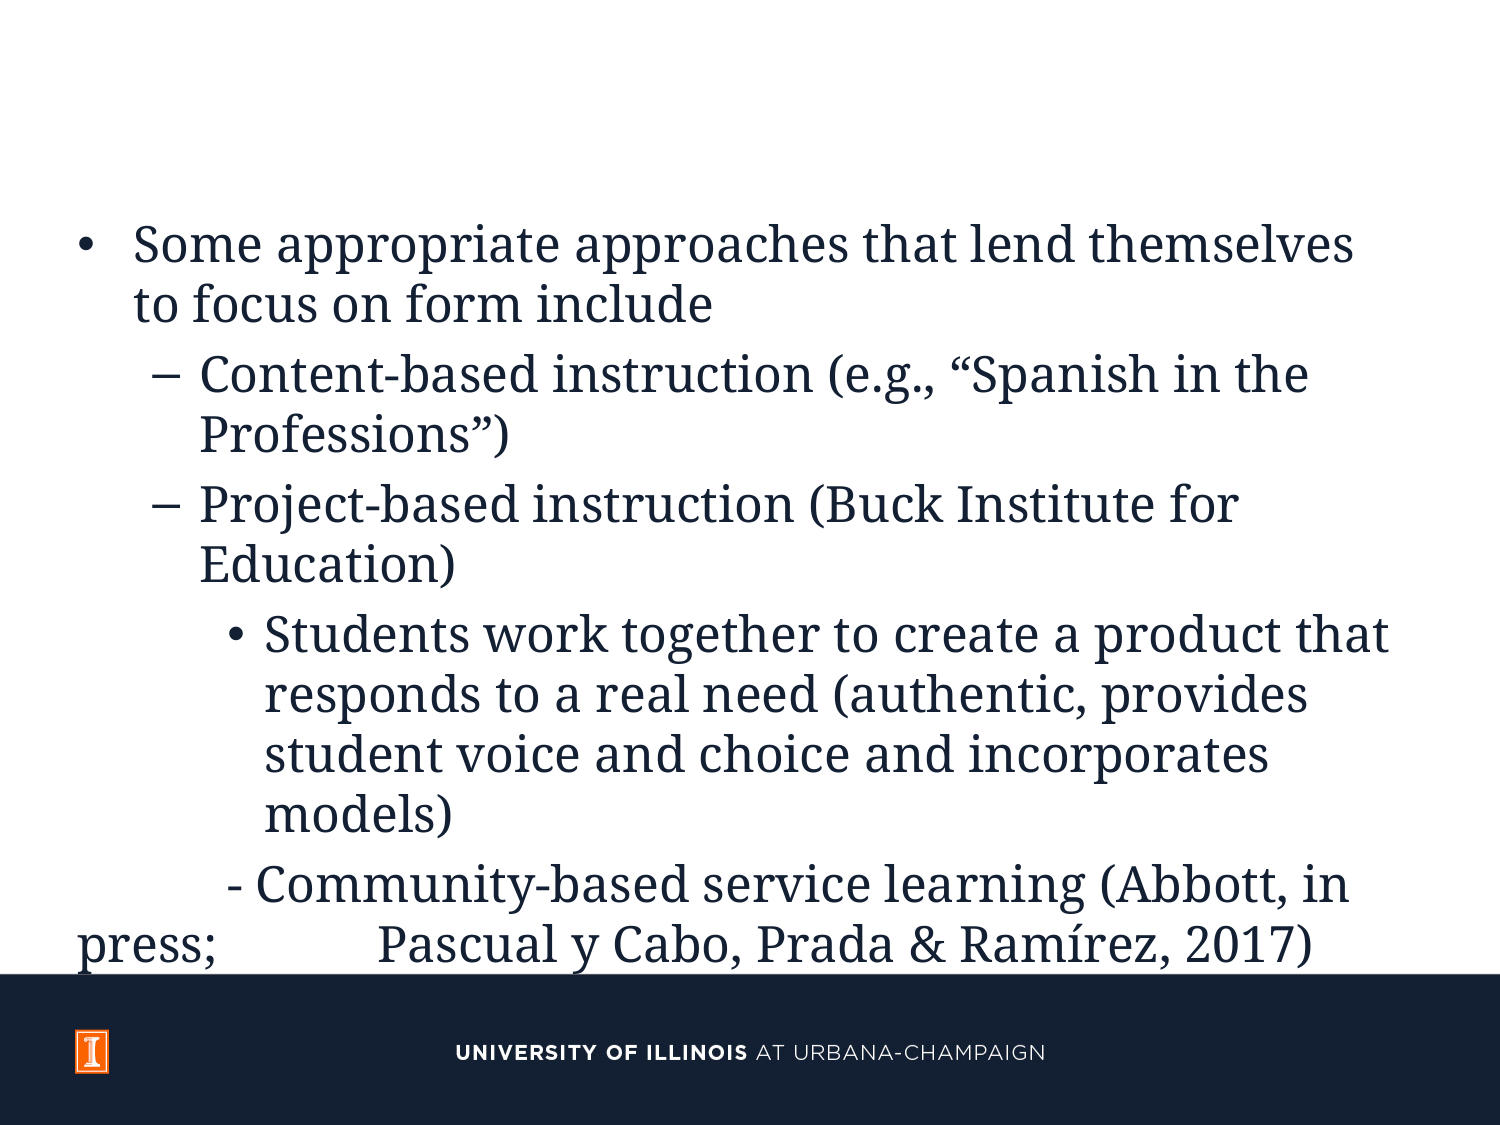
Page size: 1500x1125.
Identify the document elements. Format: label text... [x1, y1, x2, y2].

list Some appropriate approaches that lend themselves to focus on form include Content-based instruction (e.g., “Spanish in the Professions”) Project-based instruction (Buck Institute for Education) Students work together to create a product that responds to a real need (authentic, provides student voice and choice and incorporates models) - Community-based service learning (Abbott, in press; Pascual y Cabo, Prada & Ramírez, 2017) [62, 205, 1425, 948]
picture [0, 3, 1500, 1125]
